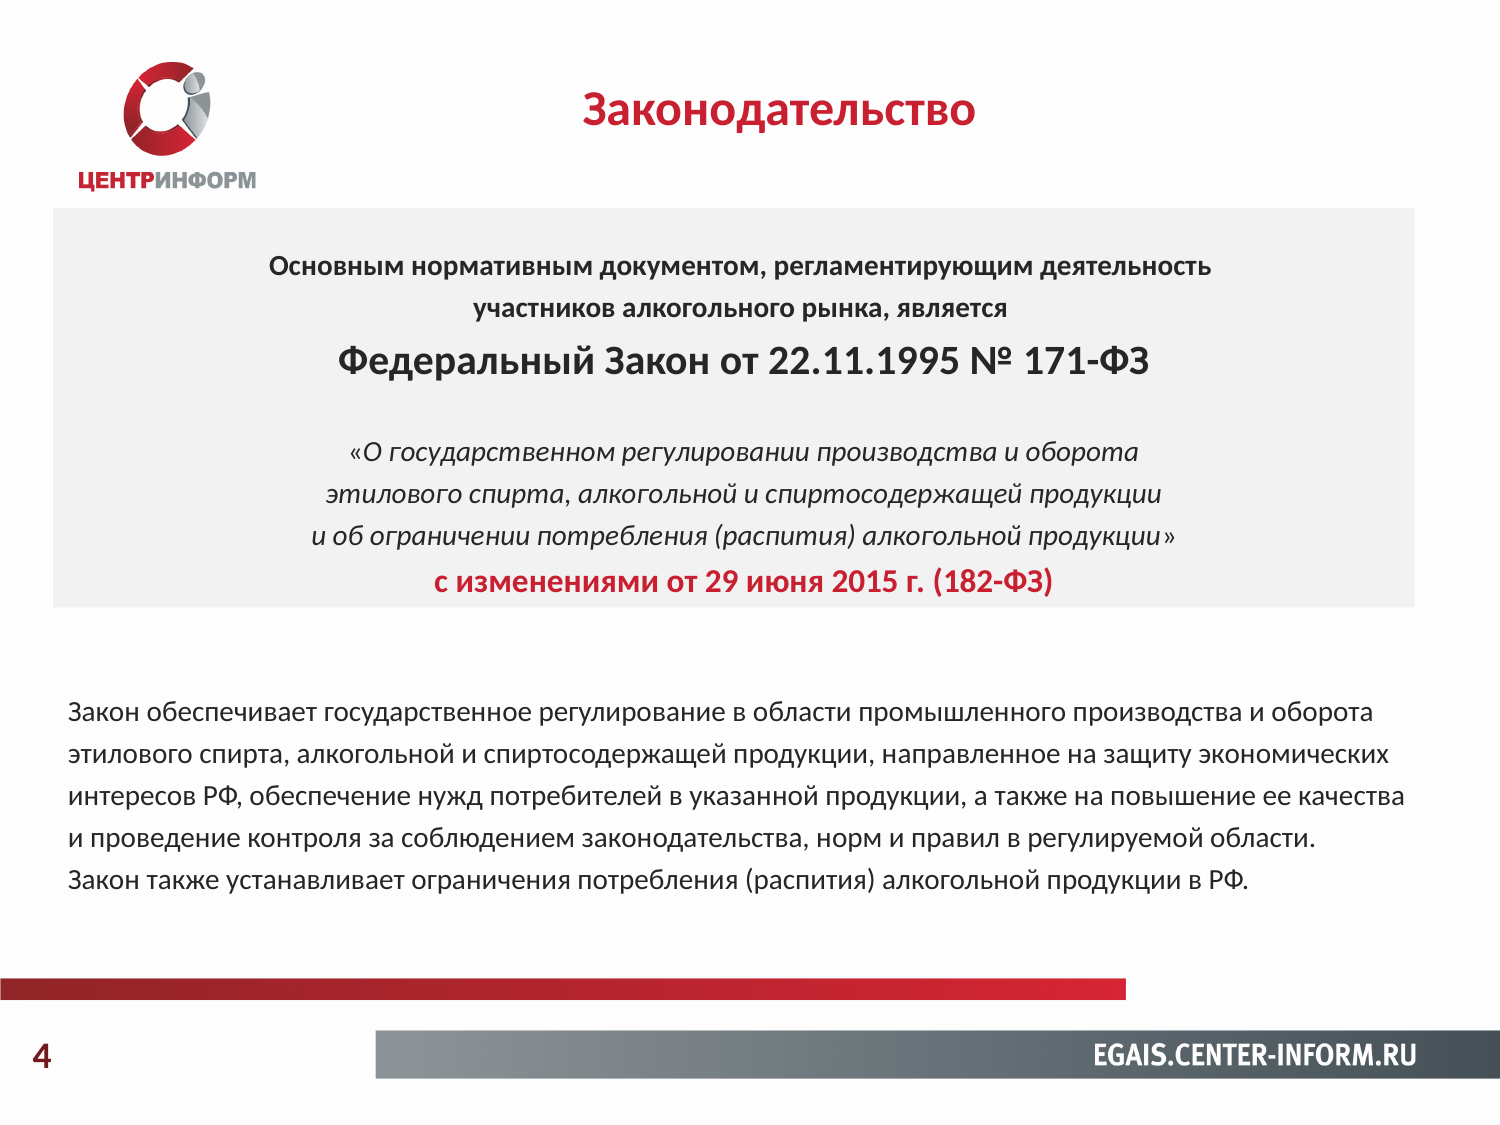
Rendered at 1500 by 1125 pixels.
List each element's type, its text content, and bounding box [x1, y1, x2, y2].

slide_number 4 [17, 1023, 112, 1084]
text_box [53, 207, 1415, 608]
text_box Закон обеспечивает государственное регулирование в области промышленного производства и оборота этилового спирта, алкогольной и спиртосодержащей продукции, направленное на защиту экономических интересов РФ, обеспечение нужд потребителей в указанной продукции, а также на повышение ее качества и проведение контроля за соблюдением законодательства, норм и правил в регулируемой области. Закон также устанавливает ограничения потребления (распития) алкогольной продукции в РФ. [53, 677, 1424, 903]
picture [0, 0, 1500, 1125]
text_box Законодательство [289, 68, 1270, 144]
text_box Основным нормативным документом, регламентирующим деятельность участников алкогольного рынка, является Федеральный Закон от 22.11.1995 № 171-ФЗ «О государственном регулировании производства и оборота этилового спирта, алкогольной и спиртосодержащей продукции и об ограничении потребления (распития) алкогольной продукции» с изменениями от 29 июня 2015 г. (182-ФЗ) [76, 231, 1412, 606]
